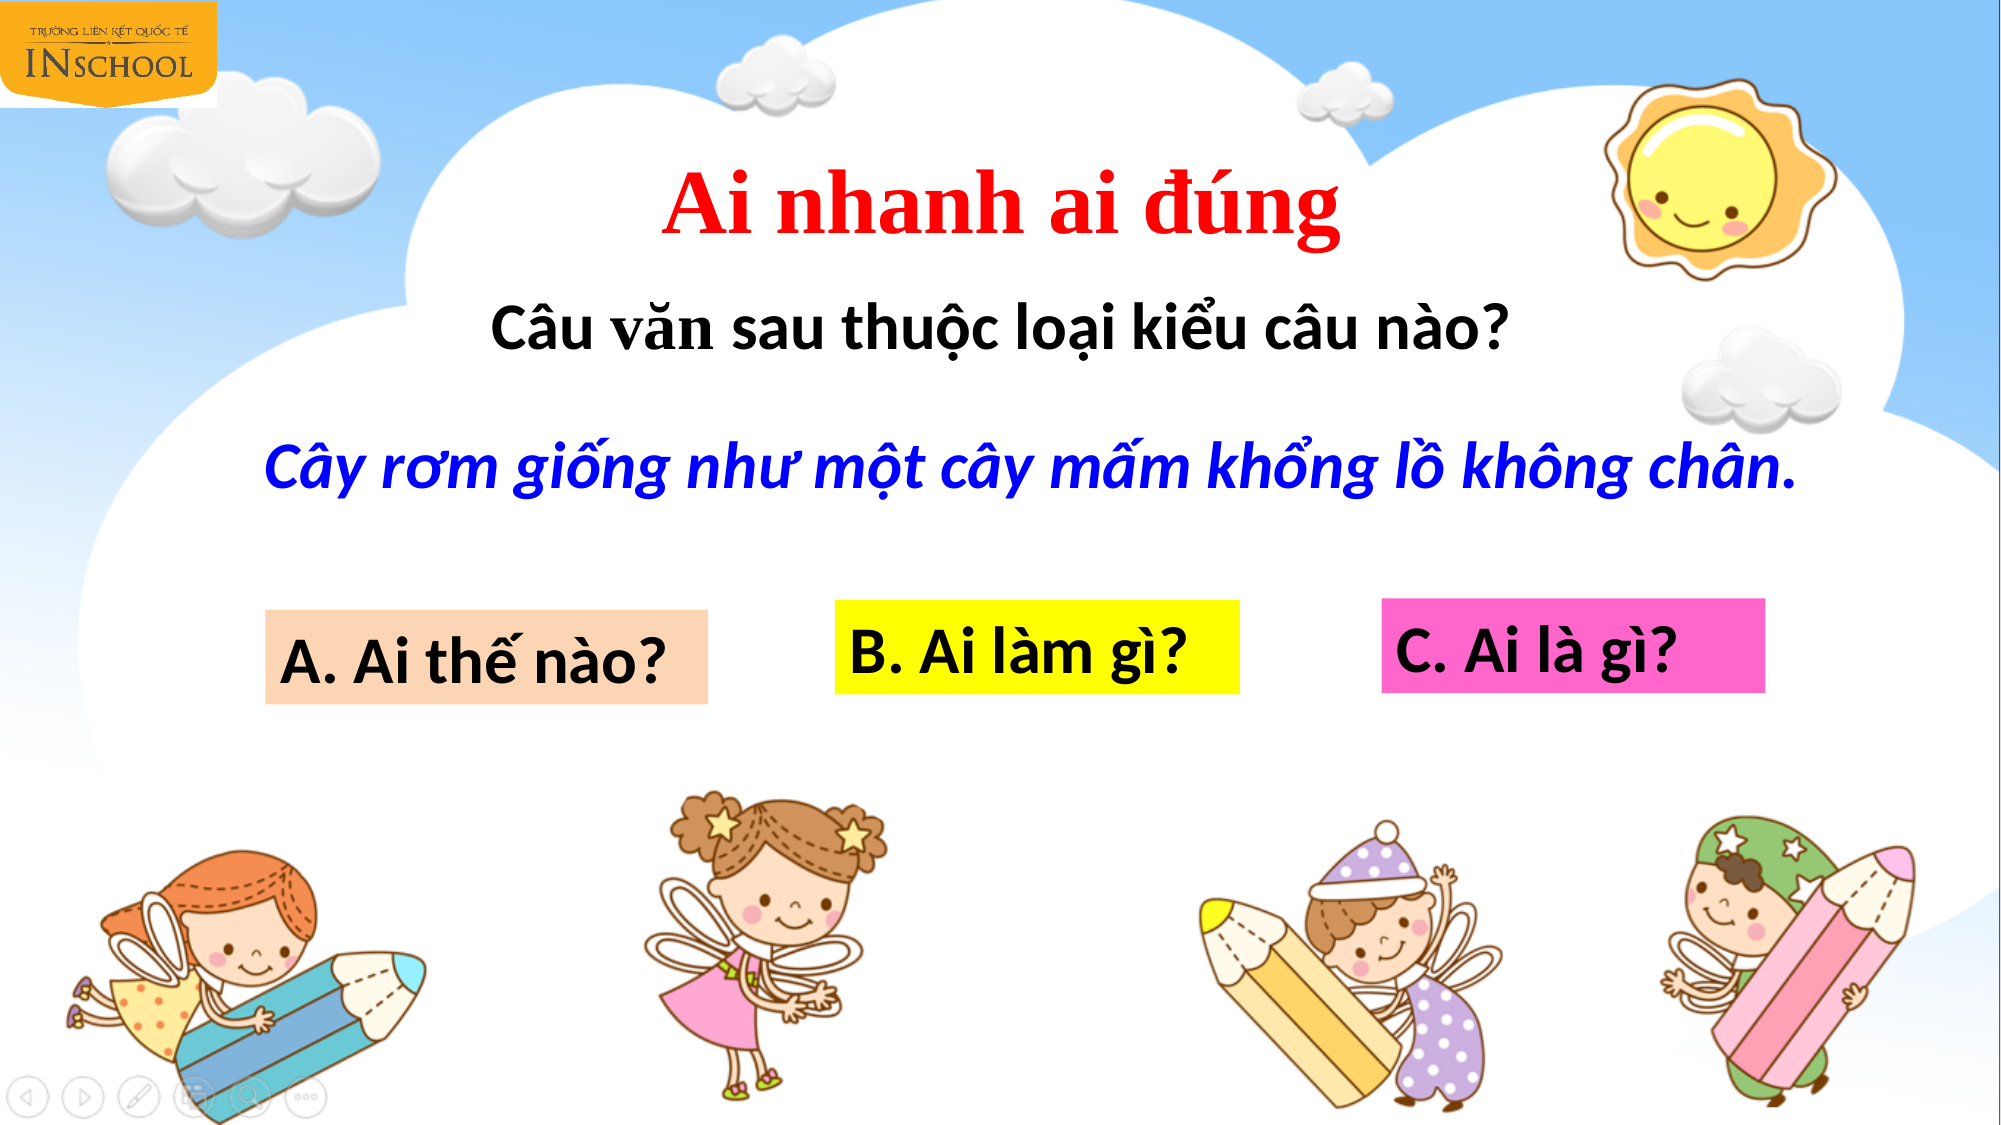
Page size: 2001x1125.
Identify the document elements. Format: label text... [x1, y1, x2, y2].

text_box Câu văn sau thuộc loại kiểu câu nào? [251, 181, 1752, 399]
title Ai nhanh ai đúng [326, 102, 1677, 181]
list Cây rơm giống như một cây mấm khổng lồ không chân. [249, 321, 1886, 610]
text_box C. Ai là gì? [1381, 598, 1766, 694]
picture [0, 0, 2001, 1125]
text_box B. Ai làm gì? [834, 599, 1240, 695]
text_box A. Ai thế nào? [265, 609, 709, 705]
